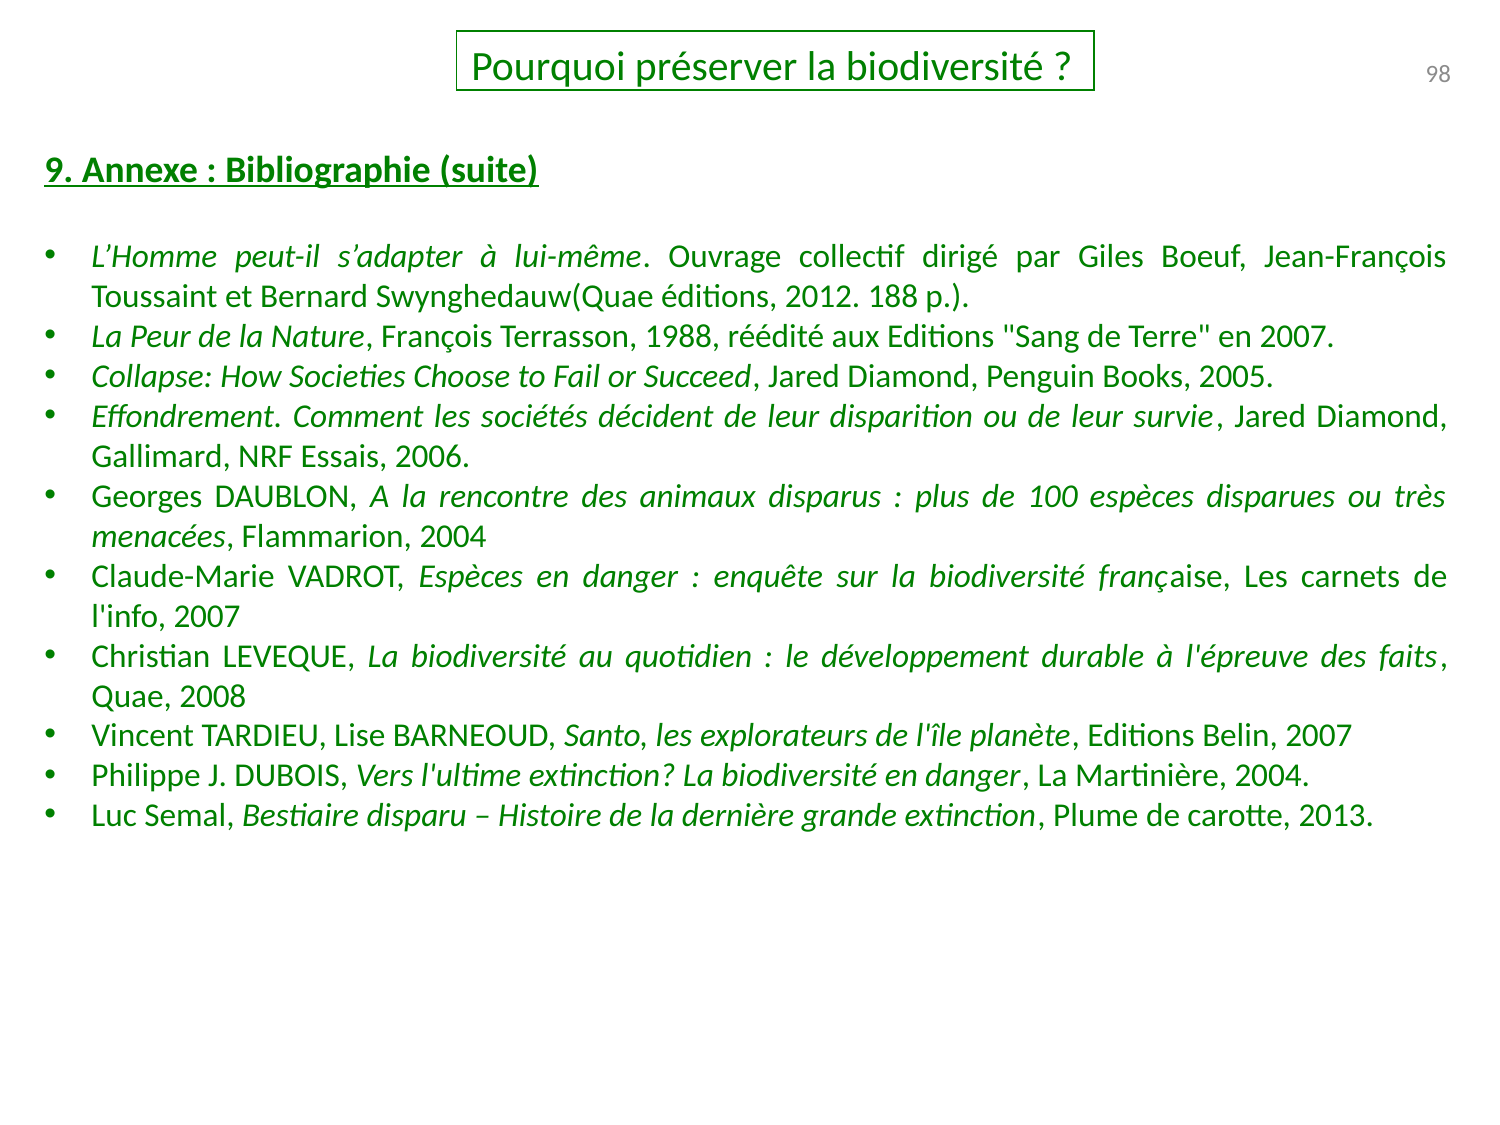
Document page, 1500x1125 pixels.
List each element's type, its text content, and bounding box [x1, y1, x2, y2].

text_box Pourquoi préserver la biodiversité ? [456, 31, 1095, 91]
slide_number 98 [1116, 42, 1467, 103]
text_box 9. Annexe : Bibliographie (suite) L’Homme peut-il s’adapter à lui-même. Ouvrage collectif dirigé par Giles Boeuf, Jean-François Toussaint et Bernard Swynghedauw(Quae éditions, 2012. 188 p.). La Peur de la Nature, François Terrasson, 1988, réédité aux Editions "Sang de Terre" en 2007. Collapse: How Societies Choose to Fail or Succeed, Jared Diamond, Penguin Books, 2005. Effondrement. Comment les sociétés décident de leur disparition ou de leur survie, Jared Diamond, Gallimard, NRF Essais, 2006. Georges DAUBLON, A la rencontre des animaux disparus : plus de 100 espèces disparues ou très menacées, Flammarion, 2004 Claude-Marie VADROT, Espèces en danger : enquête sur la biodiversité française, Les carnets de l'info, 2007 Christian LEVEQUE, La biodiversité au quotidien : le développement durable à l'épreuve des faits, Quae, 2008 Vincent TARDIEU, Lise BARNEOUD, Santo, les explorateurs de l'île planète, Editions Belin, 2007 Philippe J. DUBOIS, Vers l'ultime extinction? La biodiversité en danger, La Martinière, 2004. Luc Semal, Bestiaire disparu – Histoire de la dernière grande extinction, Plume de carotte, 2013. [29, 137, 1463, 841]
